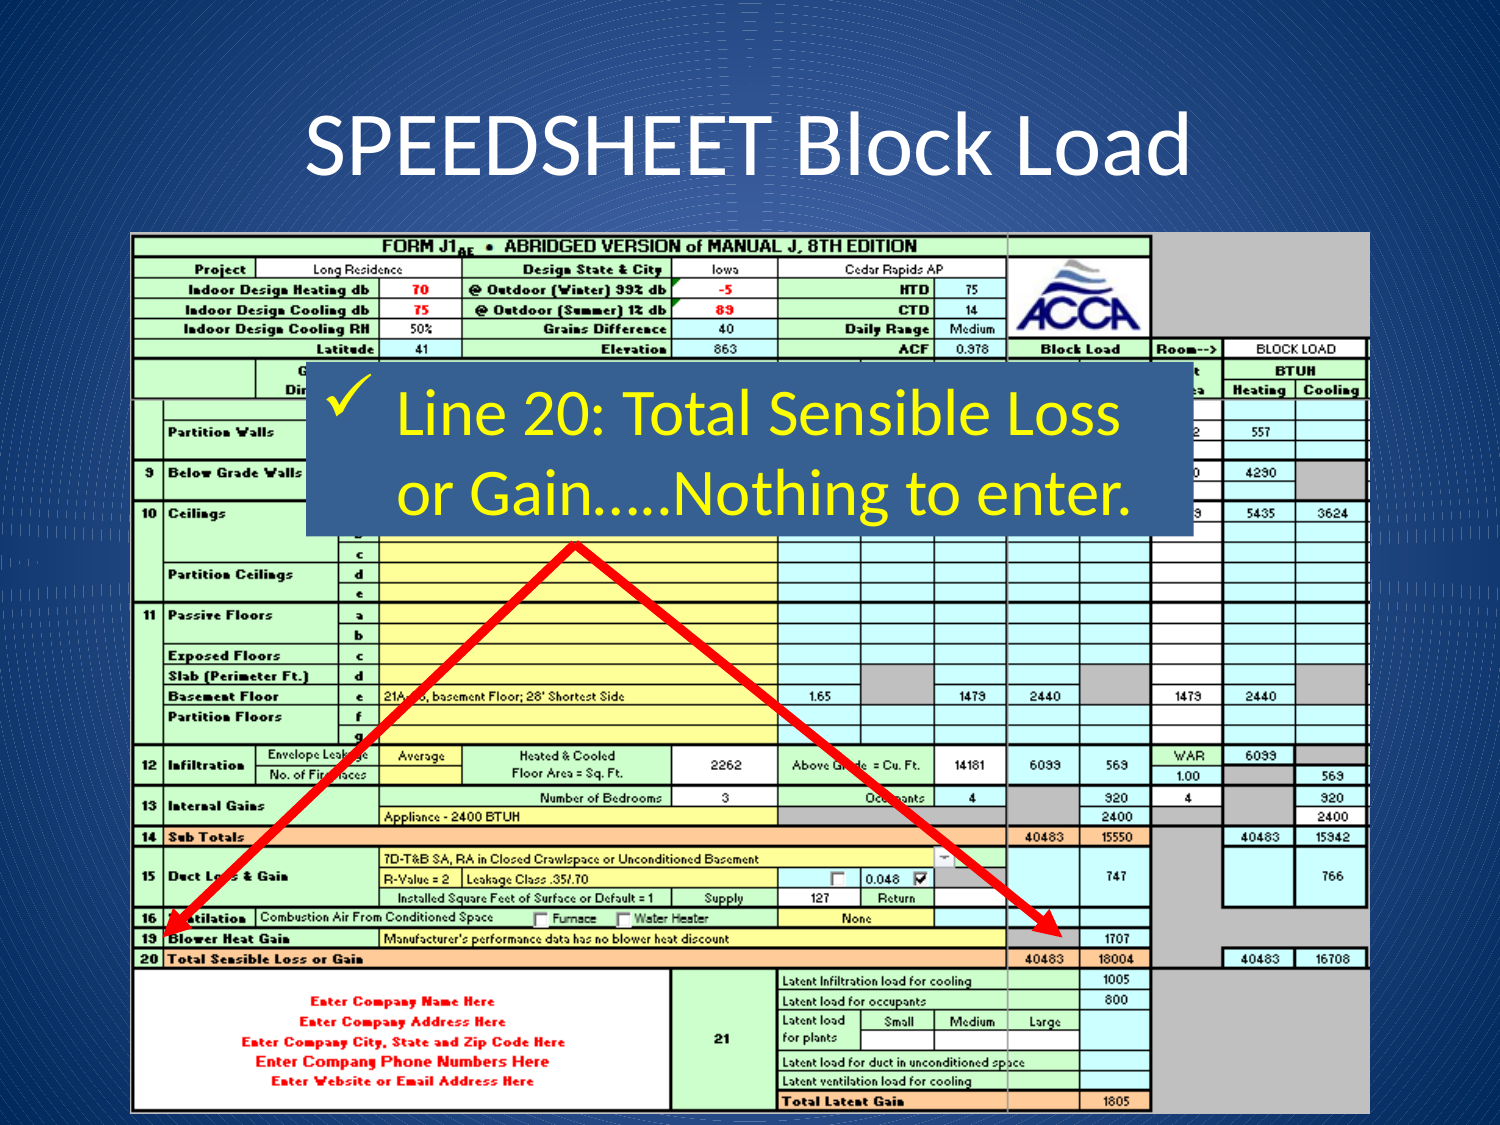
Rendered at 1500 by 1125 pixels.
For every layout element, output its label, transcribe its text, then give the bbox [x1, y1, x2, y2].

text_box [162, 543, 576, 938]
title SPEEDSHEET Block Load [75, 45, 1425, 233]
picture [130, 232, 1370, 1115]
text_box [576, 543, 1063, 938]
